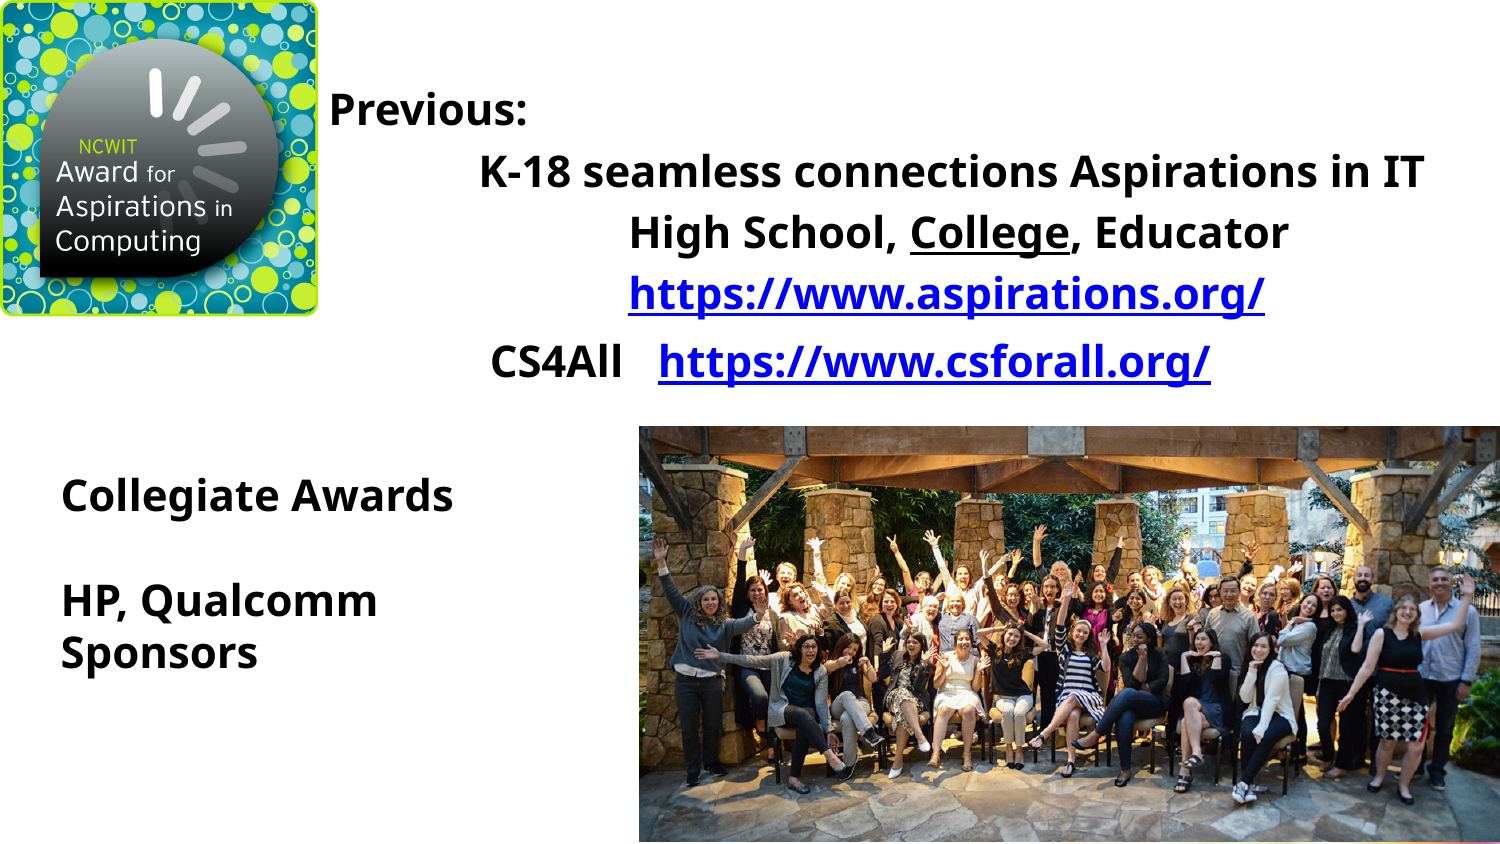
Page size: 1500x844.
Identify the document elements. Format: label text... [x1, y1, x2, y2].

text_box Previous: K-18 seamless connections Aspirations in IT High School, College, Educator https://www.aspirations.org/ CS4All https://www.csforall.org/ [317, 15, 1469, 619]
picture [0, 0, 1500, 844]
text_box Collegiate Awards HP, Qualcomm Sponsors [45, 460, 587, 720]
text_box [321, 16, 1152, 151]
